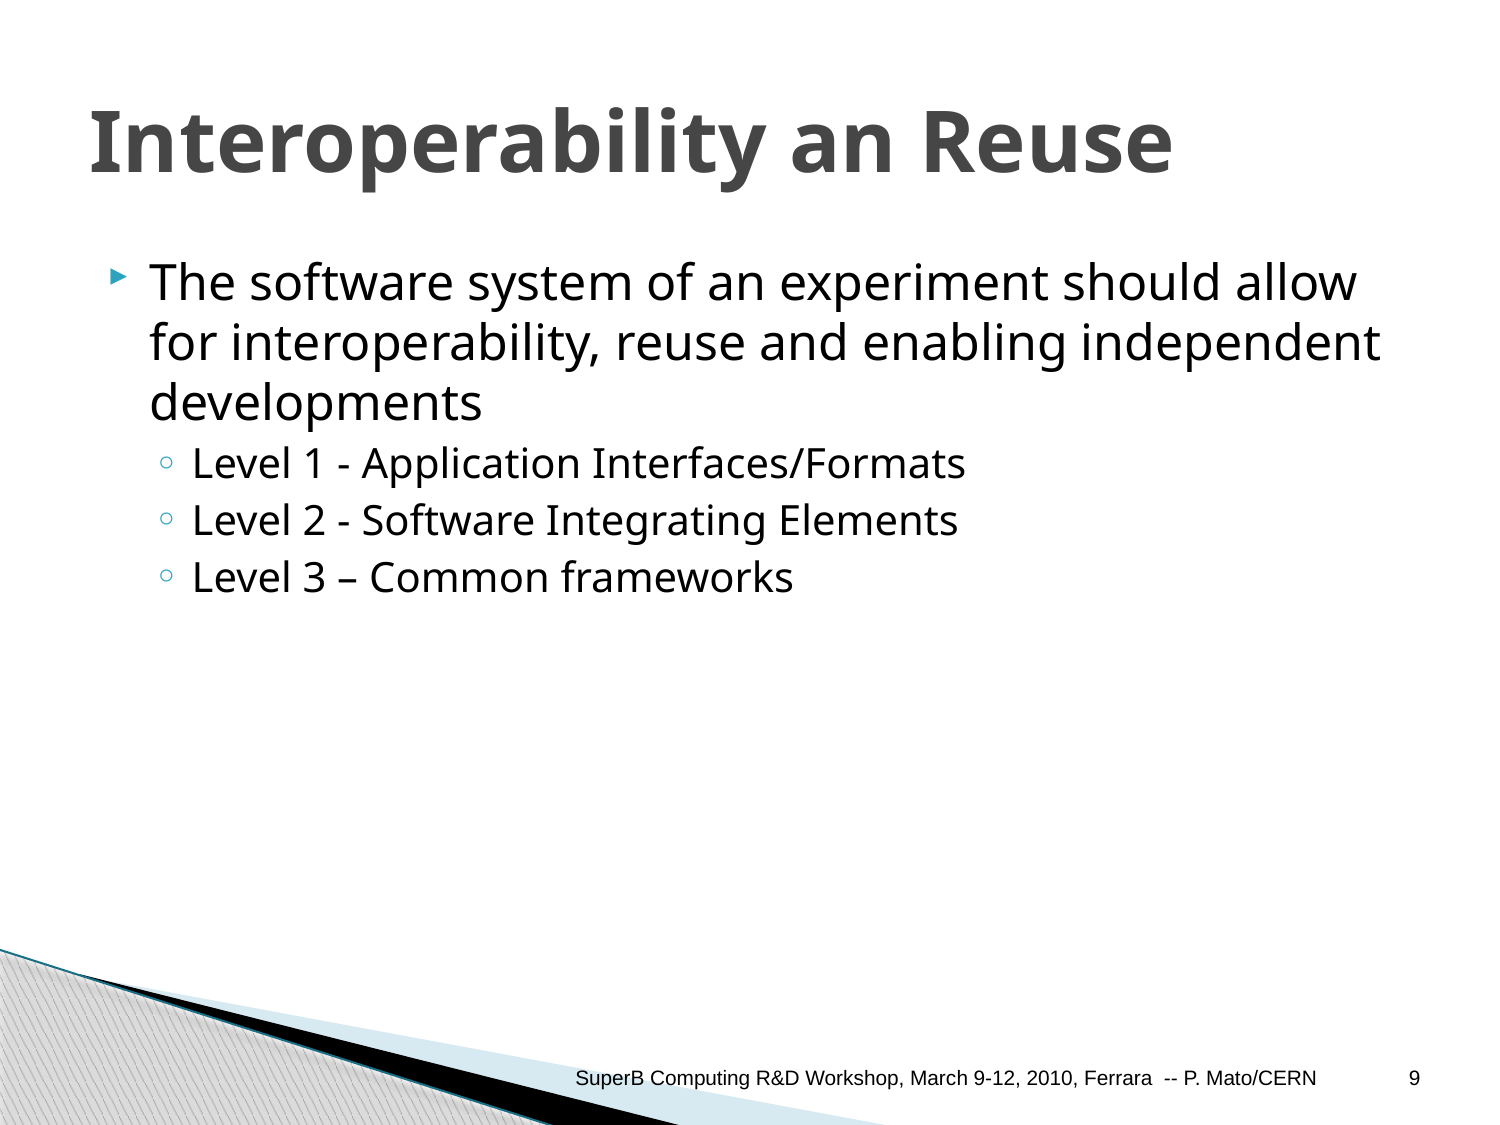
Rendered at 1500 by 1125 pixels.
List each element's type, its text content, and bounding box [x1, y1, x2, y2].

footer SuperB Computing R&D Workshop, March 9-12, 2010, Ferrara -- P. Mato/CERN [512, 1037, 1338, 1098]
slide_number 9 [1374, 1037, 1435, 1098]
title Interoperability an Reuse [75, 45, 1425, 233]
list The software system of an experiment should allow for interoperability, reuse and enabling independent developments Level 1 - Application Interfaces/Formats Level 2 - Software Integrating Elements Level 3 – Common frameworks [75, 242, 1450, 986]
